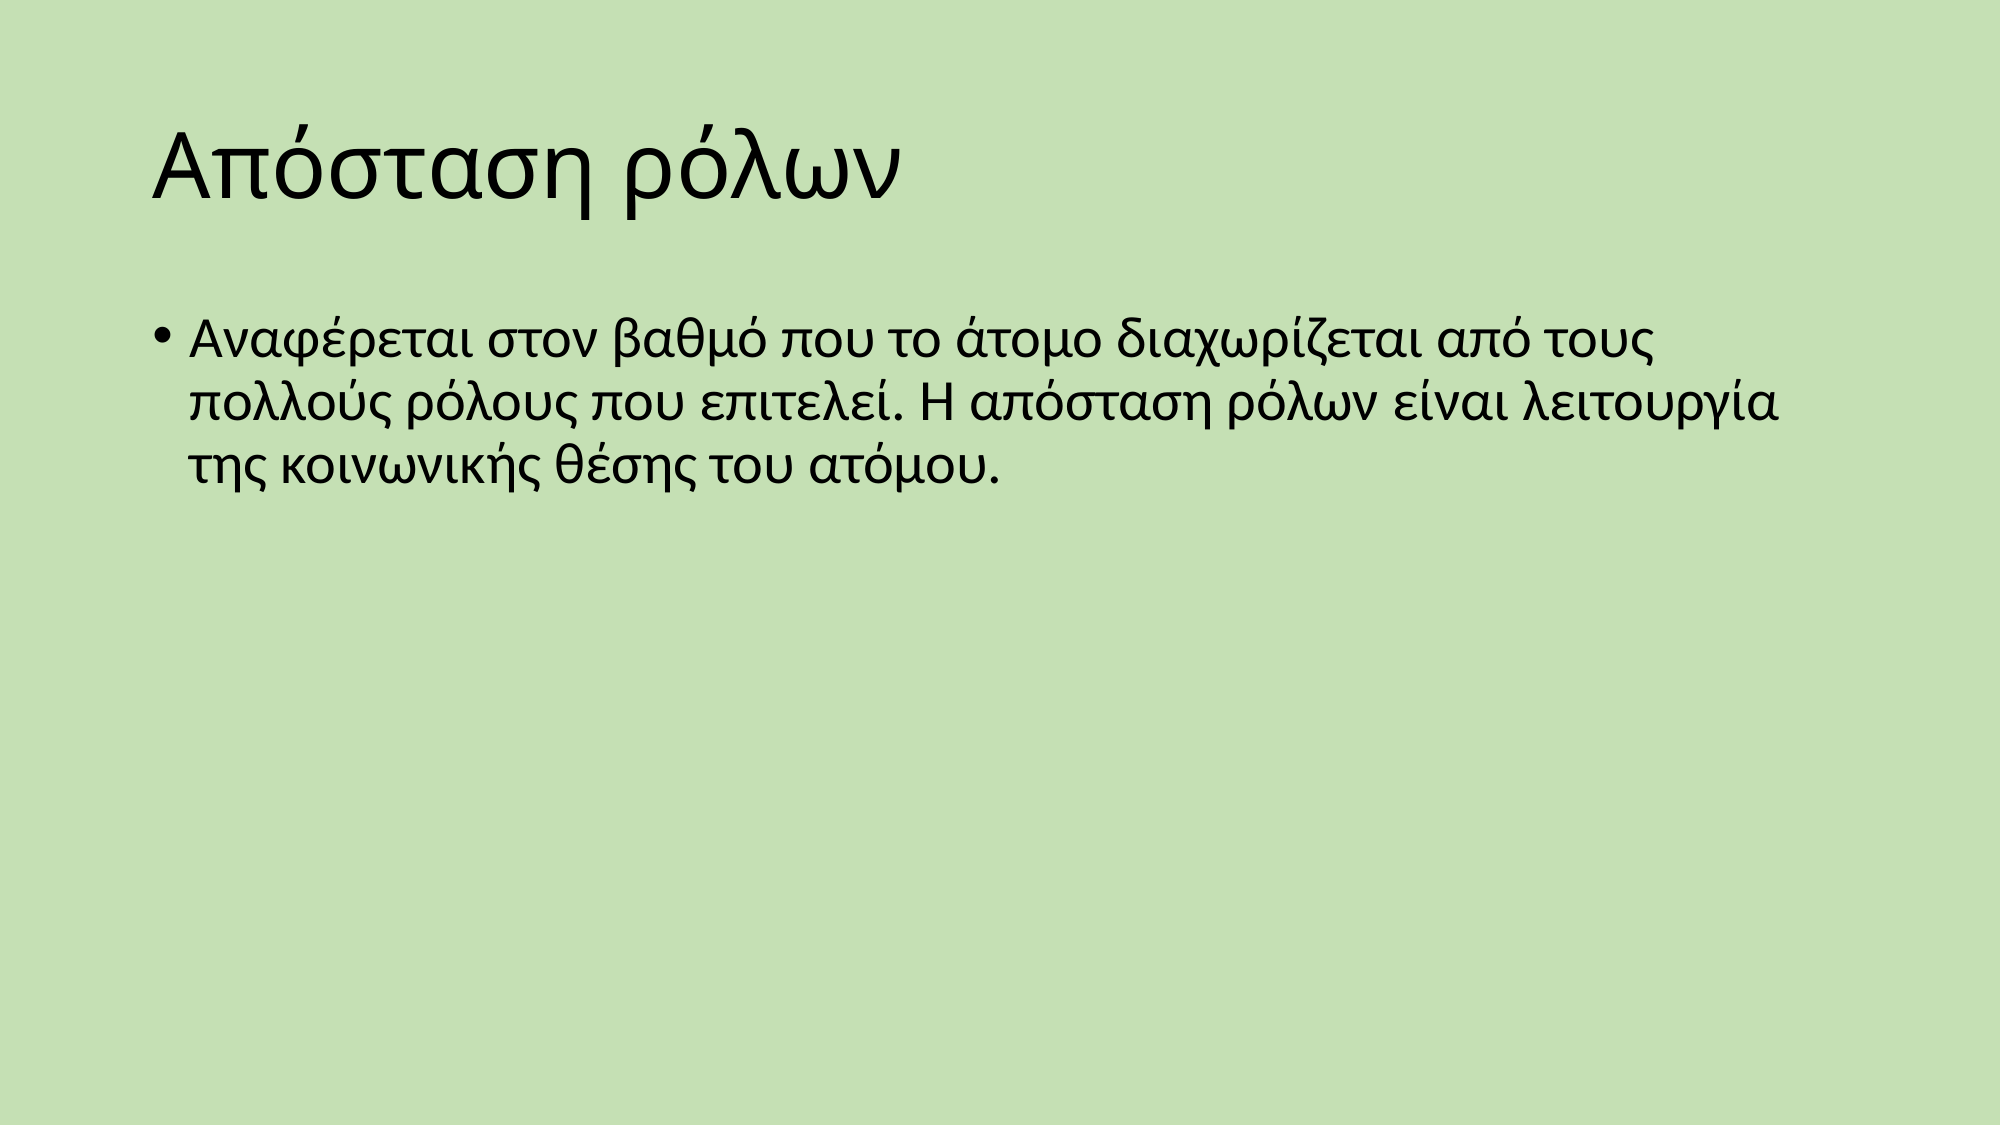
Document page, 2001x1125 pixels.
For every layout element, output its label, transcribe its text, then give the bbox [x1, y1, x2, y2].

title Απόσταση ρόλων [137, 59, 1863, 278]
list Αναφέρεται στον βαθμό που το άτομο διαχωρίζεται από τους πολλούς ρόλους που επιτελεί. Η απόσταση ρόλων είναι λειτουργία της κοινωνικής θέσης του ατόμου. [137, 299, 1863, 615]
